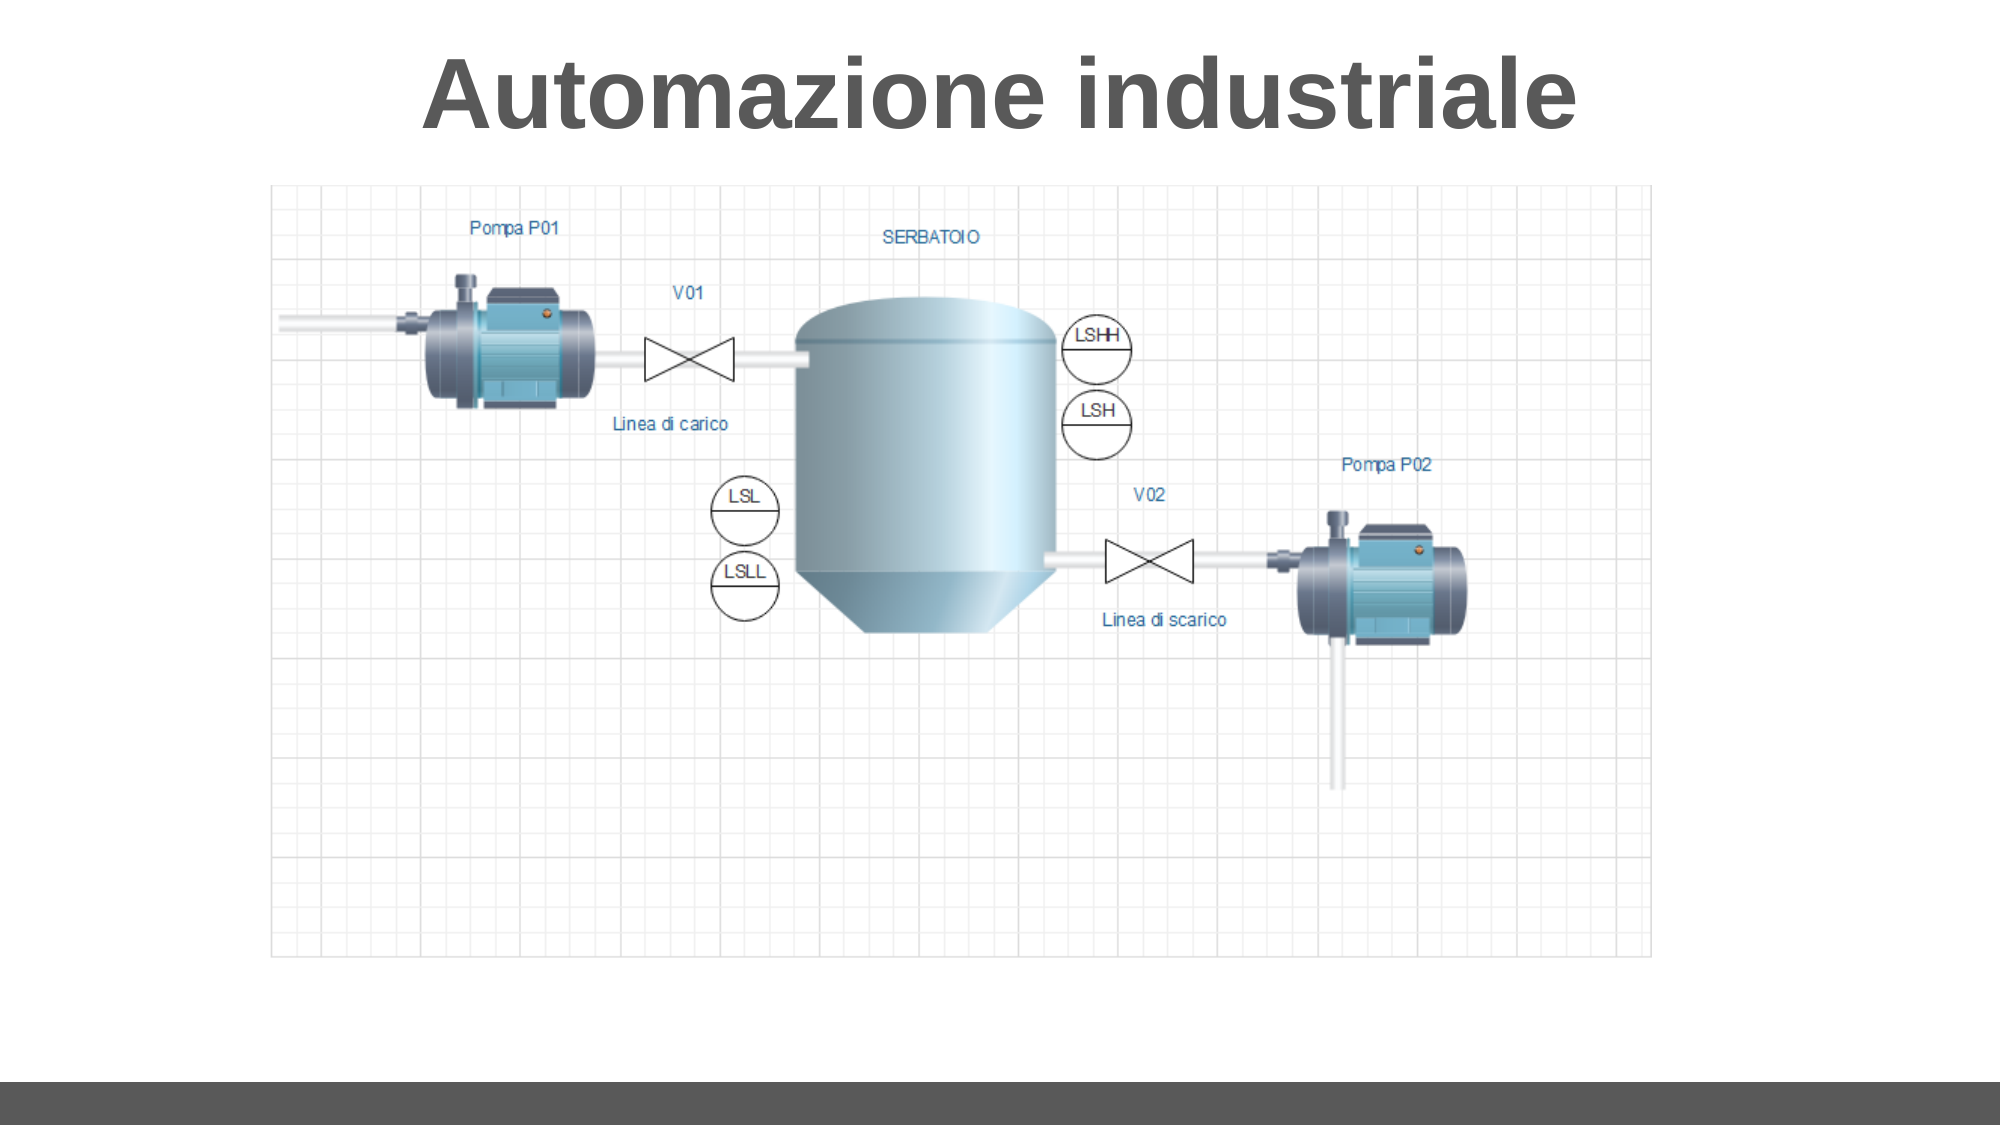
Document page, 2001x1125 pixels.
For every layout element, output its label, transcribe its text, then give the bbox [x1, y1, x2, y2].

picture [268, 185, 1652, 982]
title Automazione industriale [0, 32, 2000, 161]
